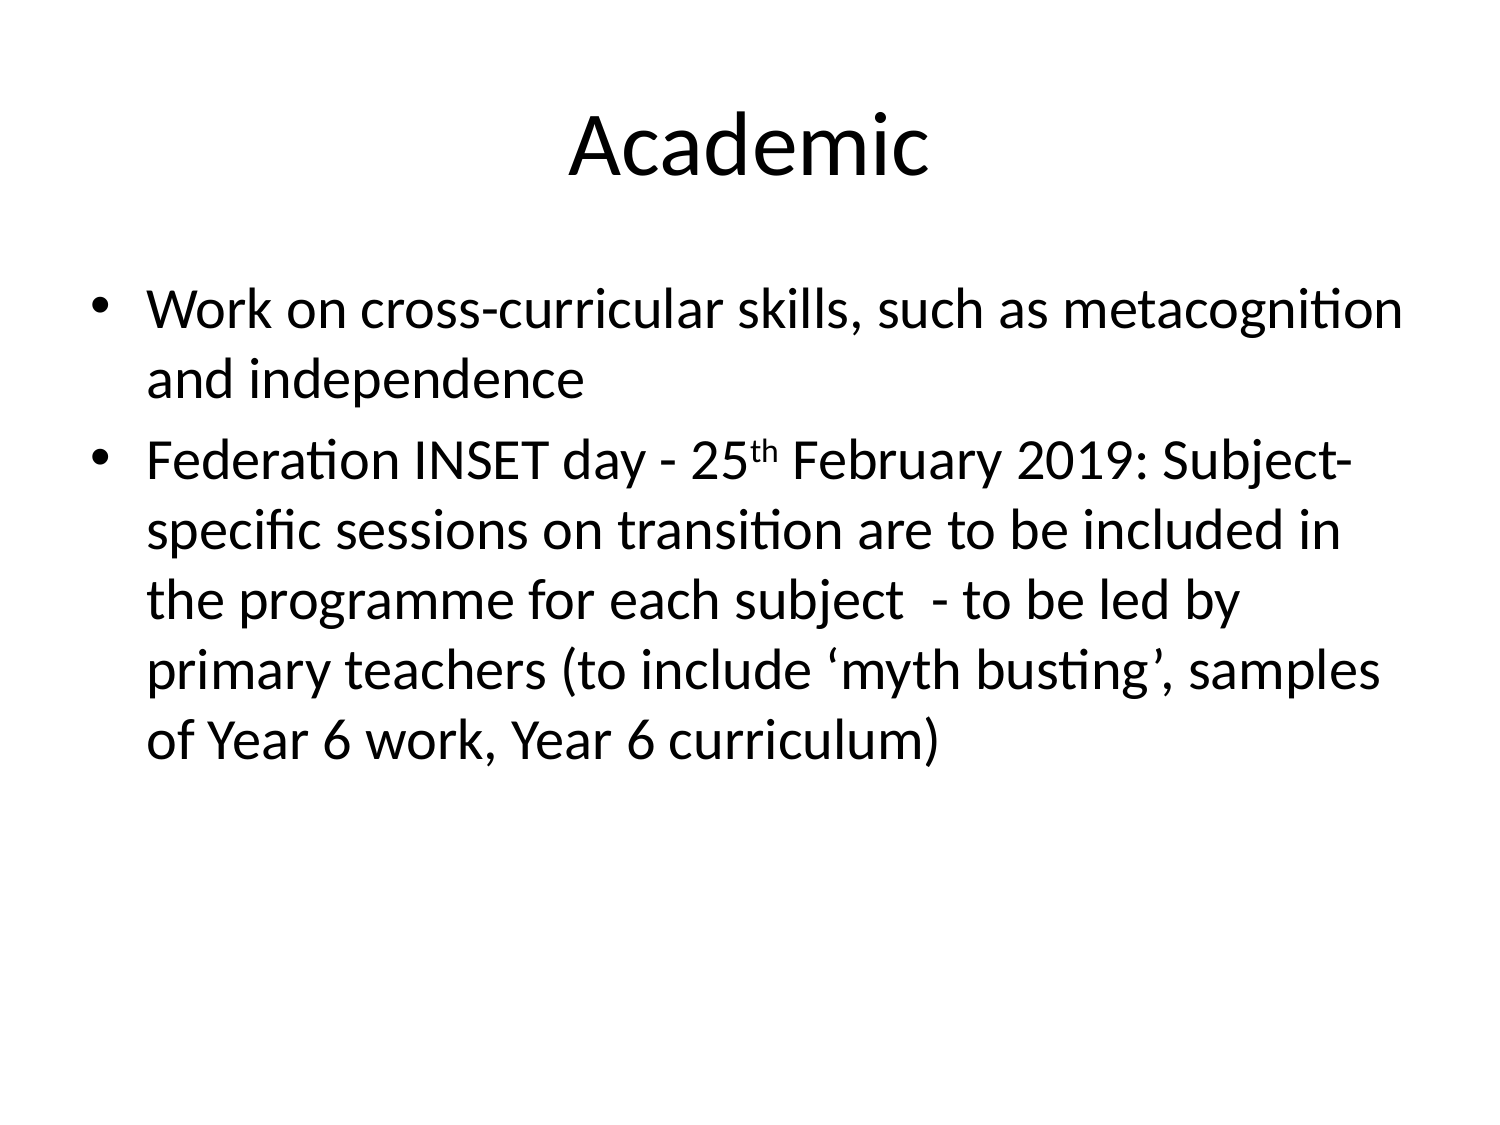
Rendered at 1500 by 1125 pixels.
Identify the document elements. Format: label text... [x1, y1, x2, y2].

title Academic [75, 45, 1425, 233]
list Work on cross-curricular skills, such as metacognition and independence Federation INSET day - 25th February 2019: Subject-specific sessions on transition are to be included in the programme for each subject - to be led by primary teachers (to include ‘myth busting’, samples of Year 6 work, Year 6 curriculum) [75, 262, 1425, 1005]
